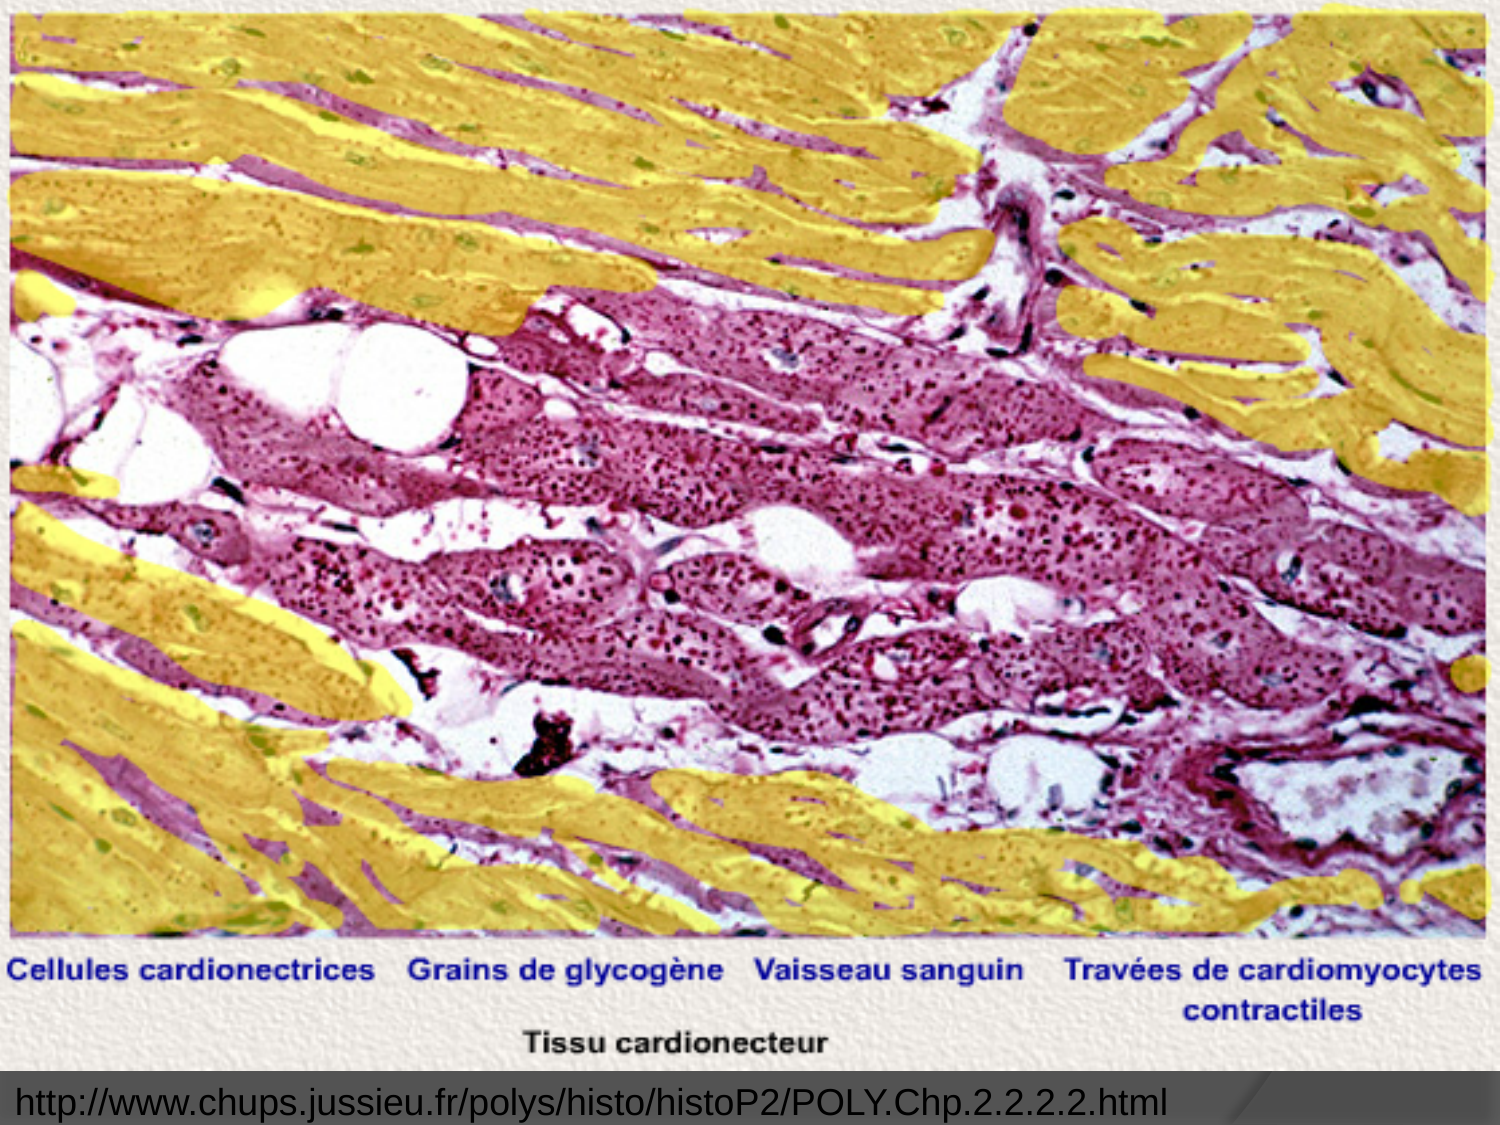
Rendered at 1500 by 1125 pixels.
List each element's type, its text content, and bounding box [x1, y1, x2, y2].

picture [0, 0, 1500, 1071]
text_box http://www.chups.jussieu.fr/polys/histo/histoP2/POLY.Chp.2.2.2.2.html [0, 1082, 1500, 1125]
